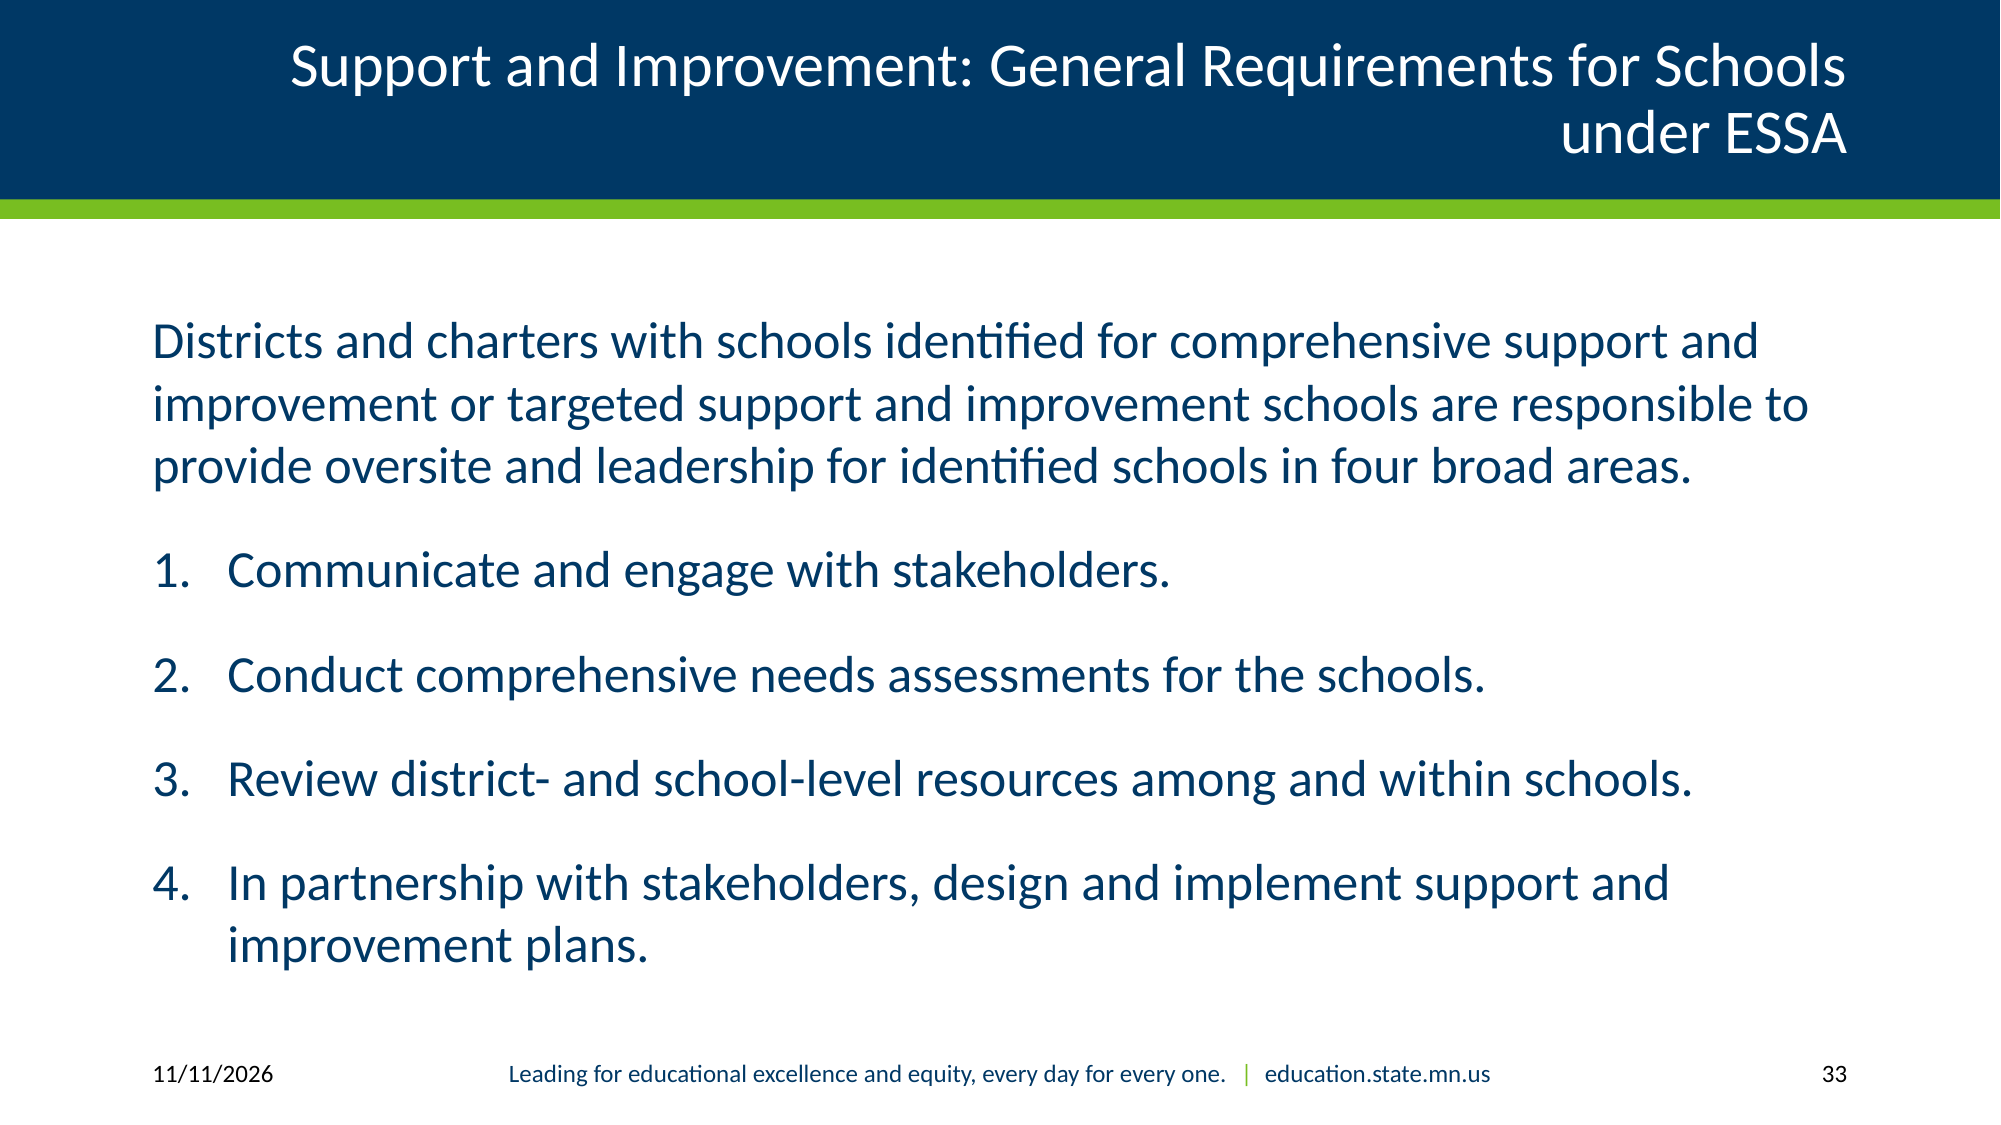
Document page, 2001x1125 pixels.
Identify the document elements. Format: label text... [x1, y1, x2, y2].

footer Leading for educational excellence and equity, every day for every one. | education.state.mn.us [473, 1042, 1527, 1103]
slide_number 33 [1622, 1042, 1863, 1103]
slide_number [137, 1042, 361, 1103]
list Districts and charters with schools identified for comprehensive support and improvement or targeted support and improvement schools are responsible to provide oversite and leadership for identified schools in four broad areas. Communicate and engage with stakeholders. Conduct comprehensive needs assessments for the schools. Review district- and school-level resources among and within schools. In partnership with stakeholders, design and implement support and improvement plans. [137, 299, 1863, 1014]
title Support and Improvement: General Requirements for Schools under ESSA [137, 24, 1863, 175]
